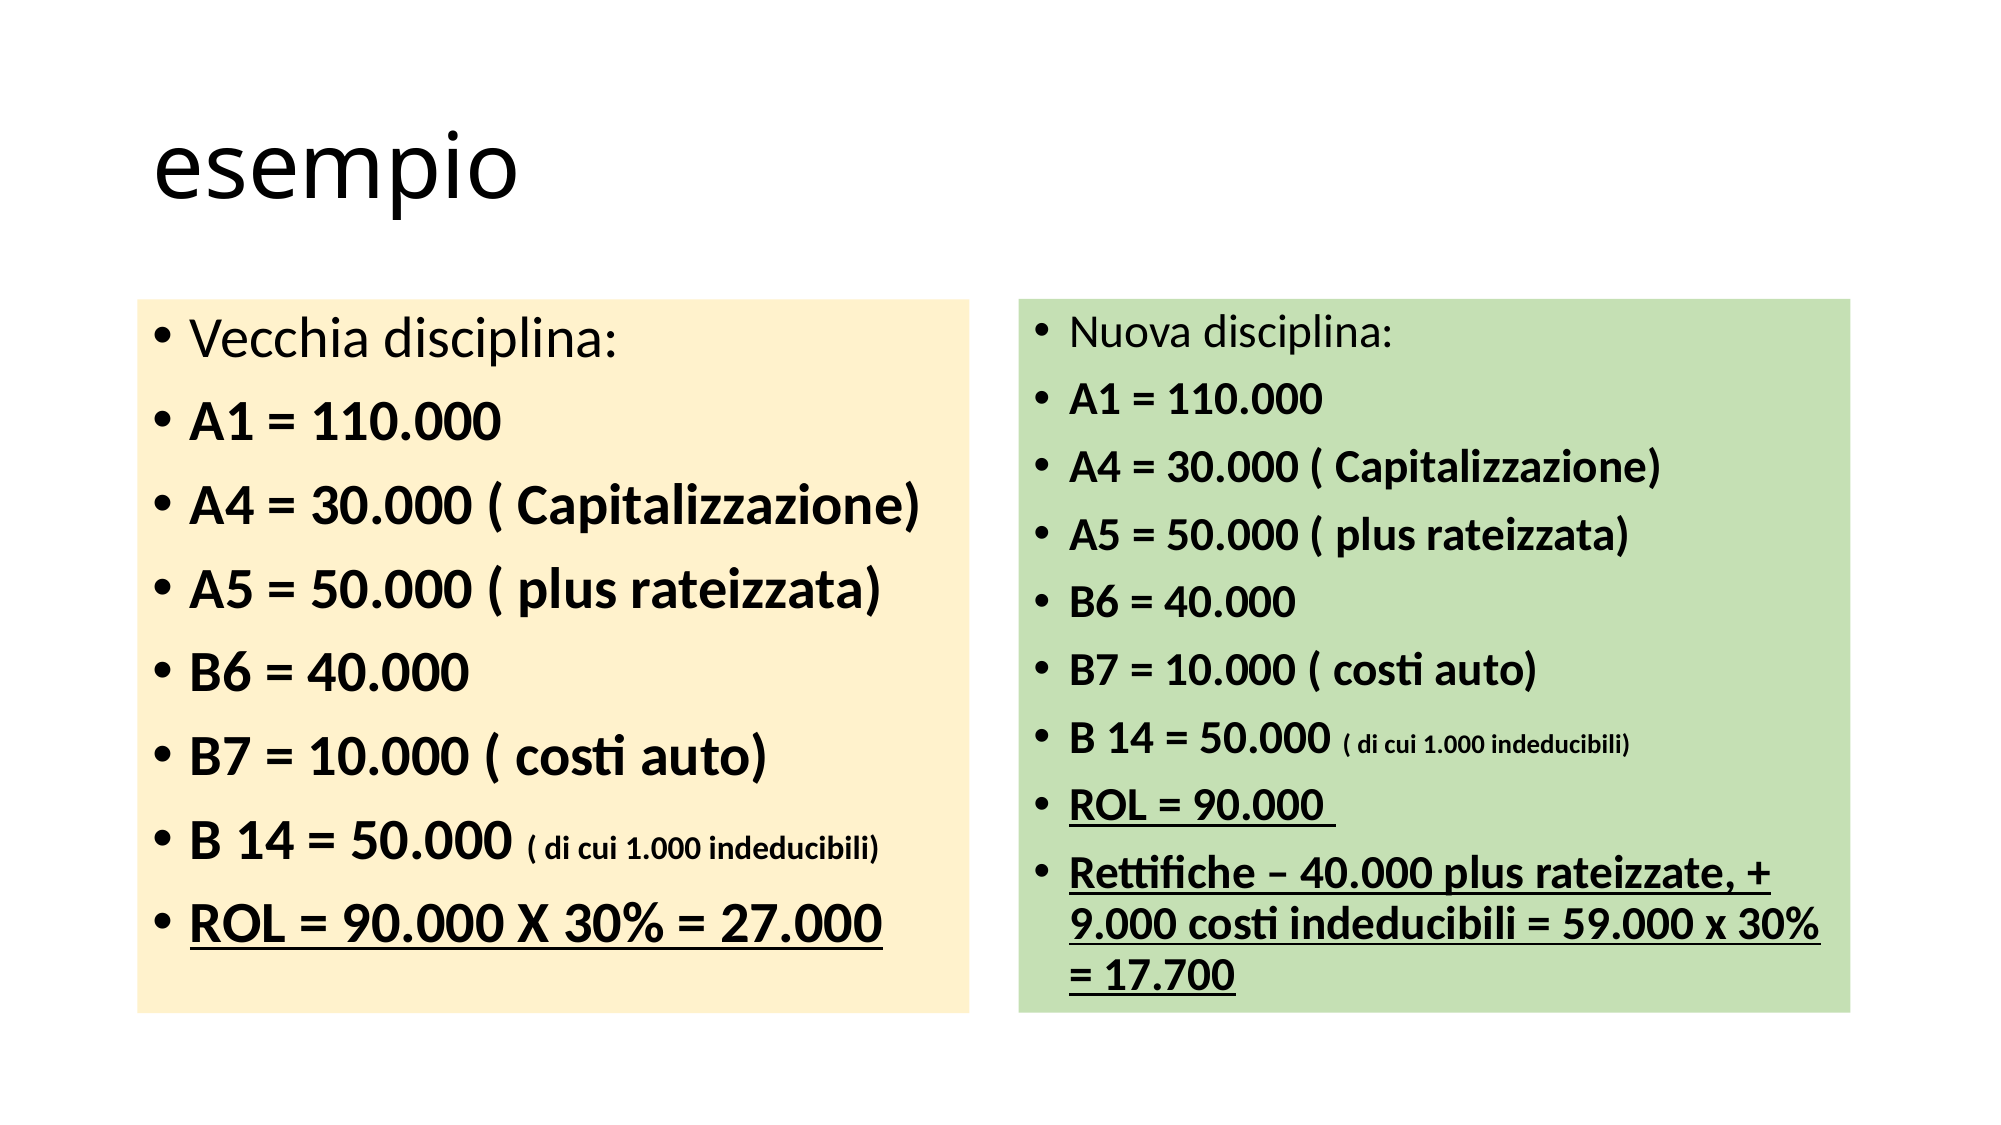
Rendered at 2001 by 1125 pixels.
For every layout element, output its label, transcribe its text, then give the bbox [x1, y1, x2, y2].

list Vecchia disciplina: A1 = 110.000 A4 = 30.000 ( Capitalizzazione) A5 = 50.000 ( plus rateizzata) B6 = 40.000 B7 = 10.000 ( costi auto) B 14 = 50.000 ( di cui 1.000 indeducibili) ROL = 90.000 X 30% = 27.000 [137, 299, 970, 1014]
title esempio [137, 59, 1863, 278]
text_box Nuova disciplina: A1 = 110.000 A4 = 30.000 ( Capitalizzazione) A5 = 50.000 ( plus rateizzata) B6 = 40.000 B7 = 10.000 ( costi auto) B 14 = 50.000 ( di cui 1.000 indeducibili) ROL = 90.000 Rettifiche – 40.000 plus rateizzate, + 9.000 costi indeducibili = 59.000 x 30% = 17.700 [1018, 298, 1851, 1013]
